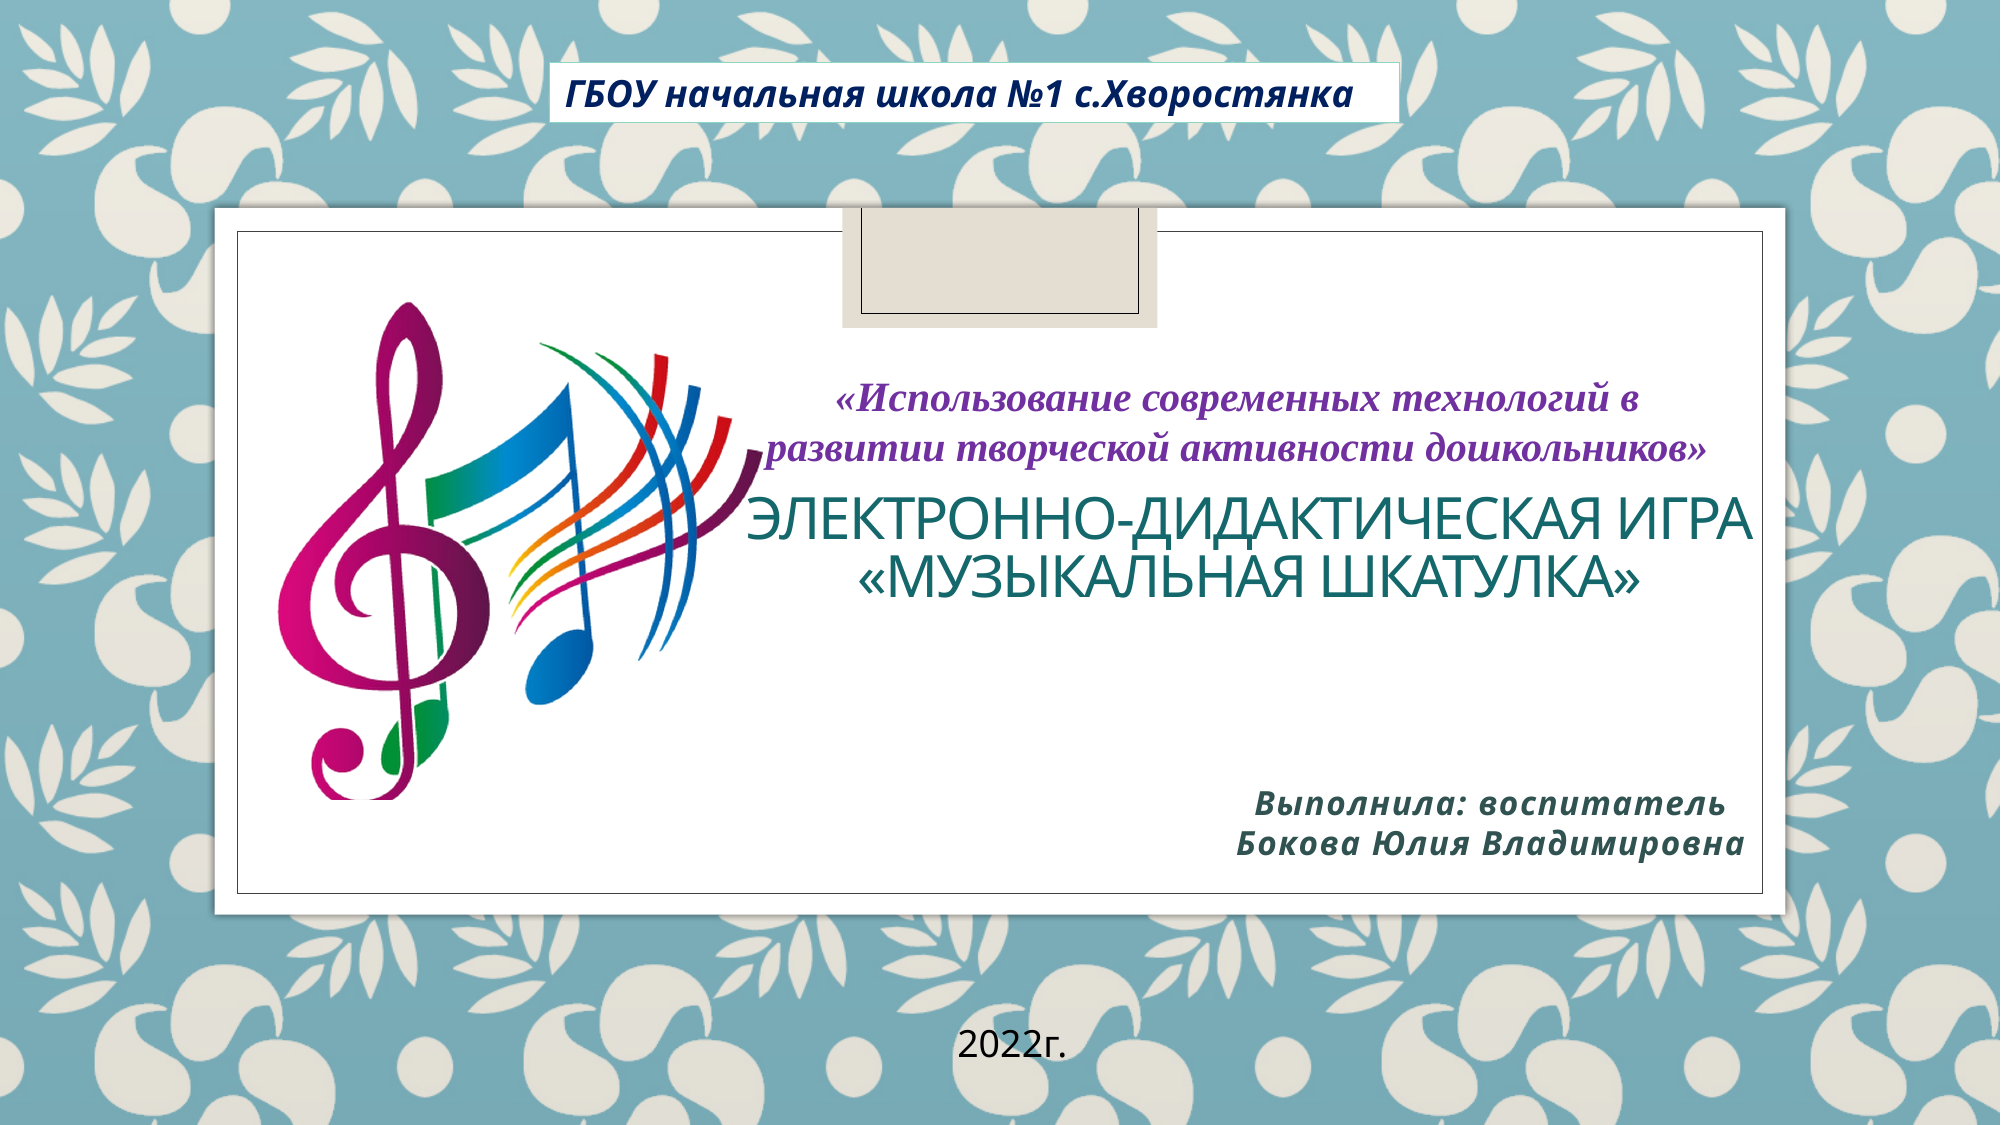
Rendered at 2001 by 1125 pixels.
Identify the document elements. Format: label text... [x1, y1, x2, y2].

title Электронно-дидактическая игра «музыкальная шкатулка» [769, 474, 1813, 738]
text_box «Использование современных технологий в развитии творческой активности дошкольников» [769, 362, 1738, 478]
picture [274, 299, 763, 800]
text_box ГБОУ начальная школа №1 с.Хворостянка [549, 62, 1400, 123]
text_box 2022г. [887, 1012, 1138, 1073]
subtitle Выполнила: воспитатель Бокова Юлия Владимировна [1162, 774, 1820, 881]
